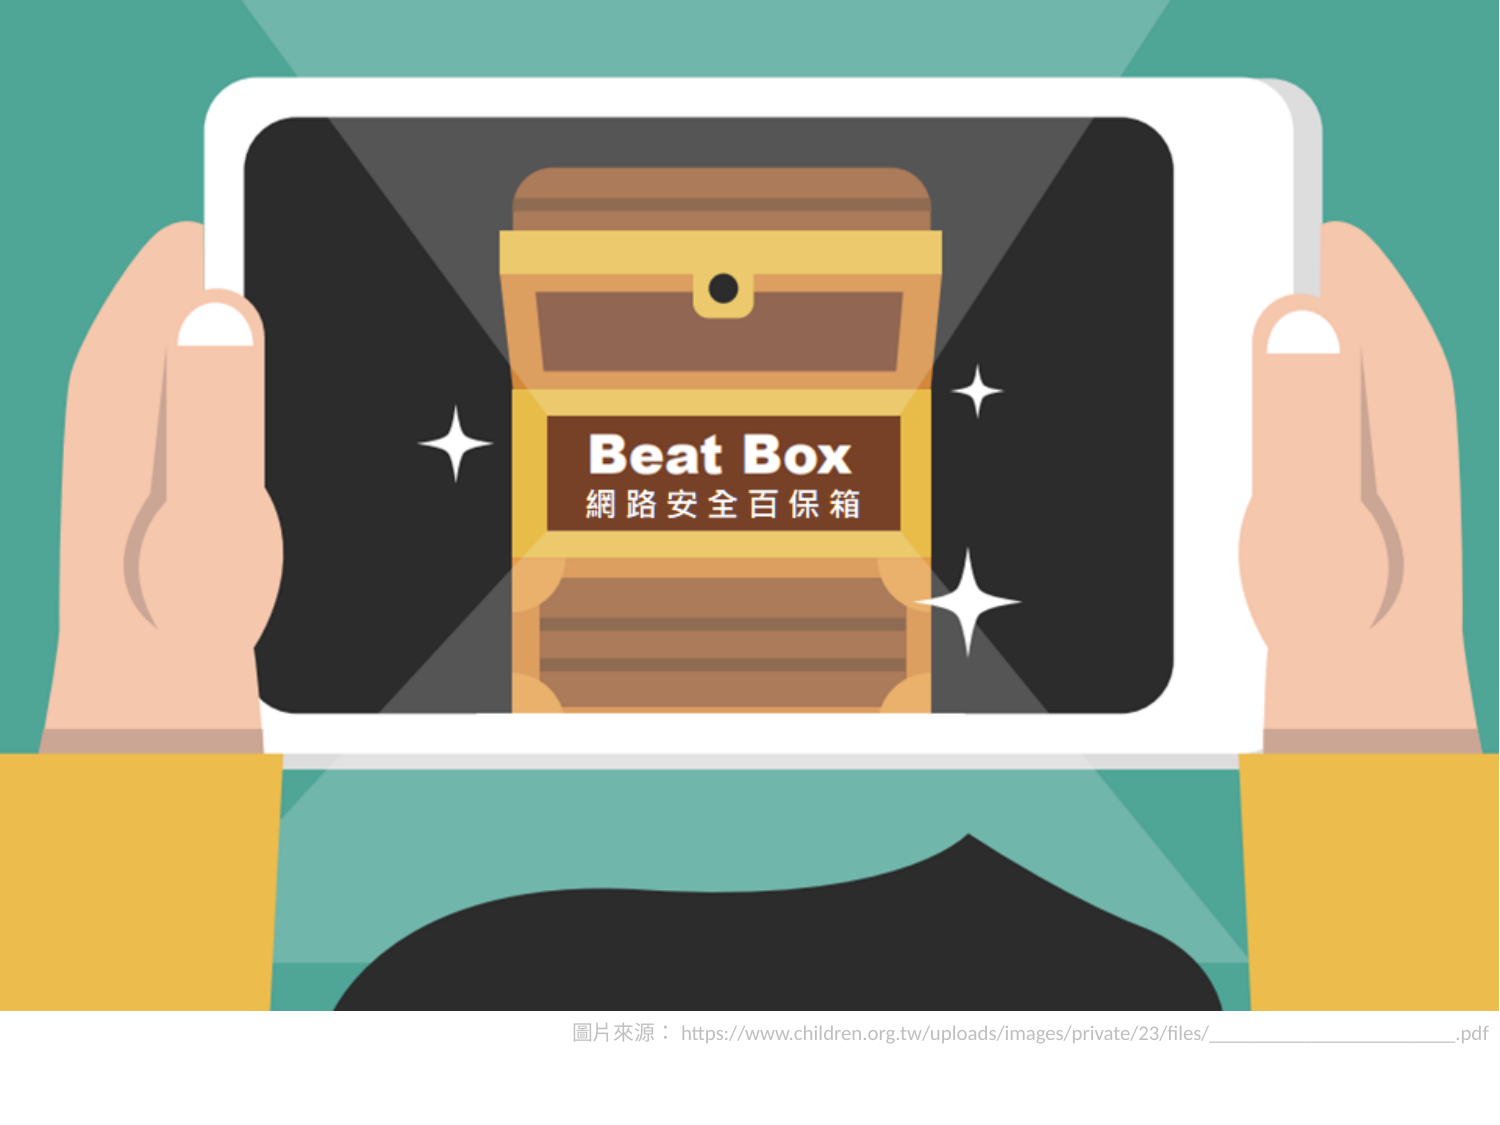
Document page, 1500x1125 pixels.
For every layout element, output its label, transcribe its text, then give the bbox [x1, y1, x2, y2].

text_box 圖片來源：https://www.children.org.tw/uploads/images/private/23/files/________________________.pdf [557, 1017, 1500, 1052]
picture [0, 0, 1499, 1012]
